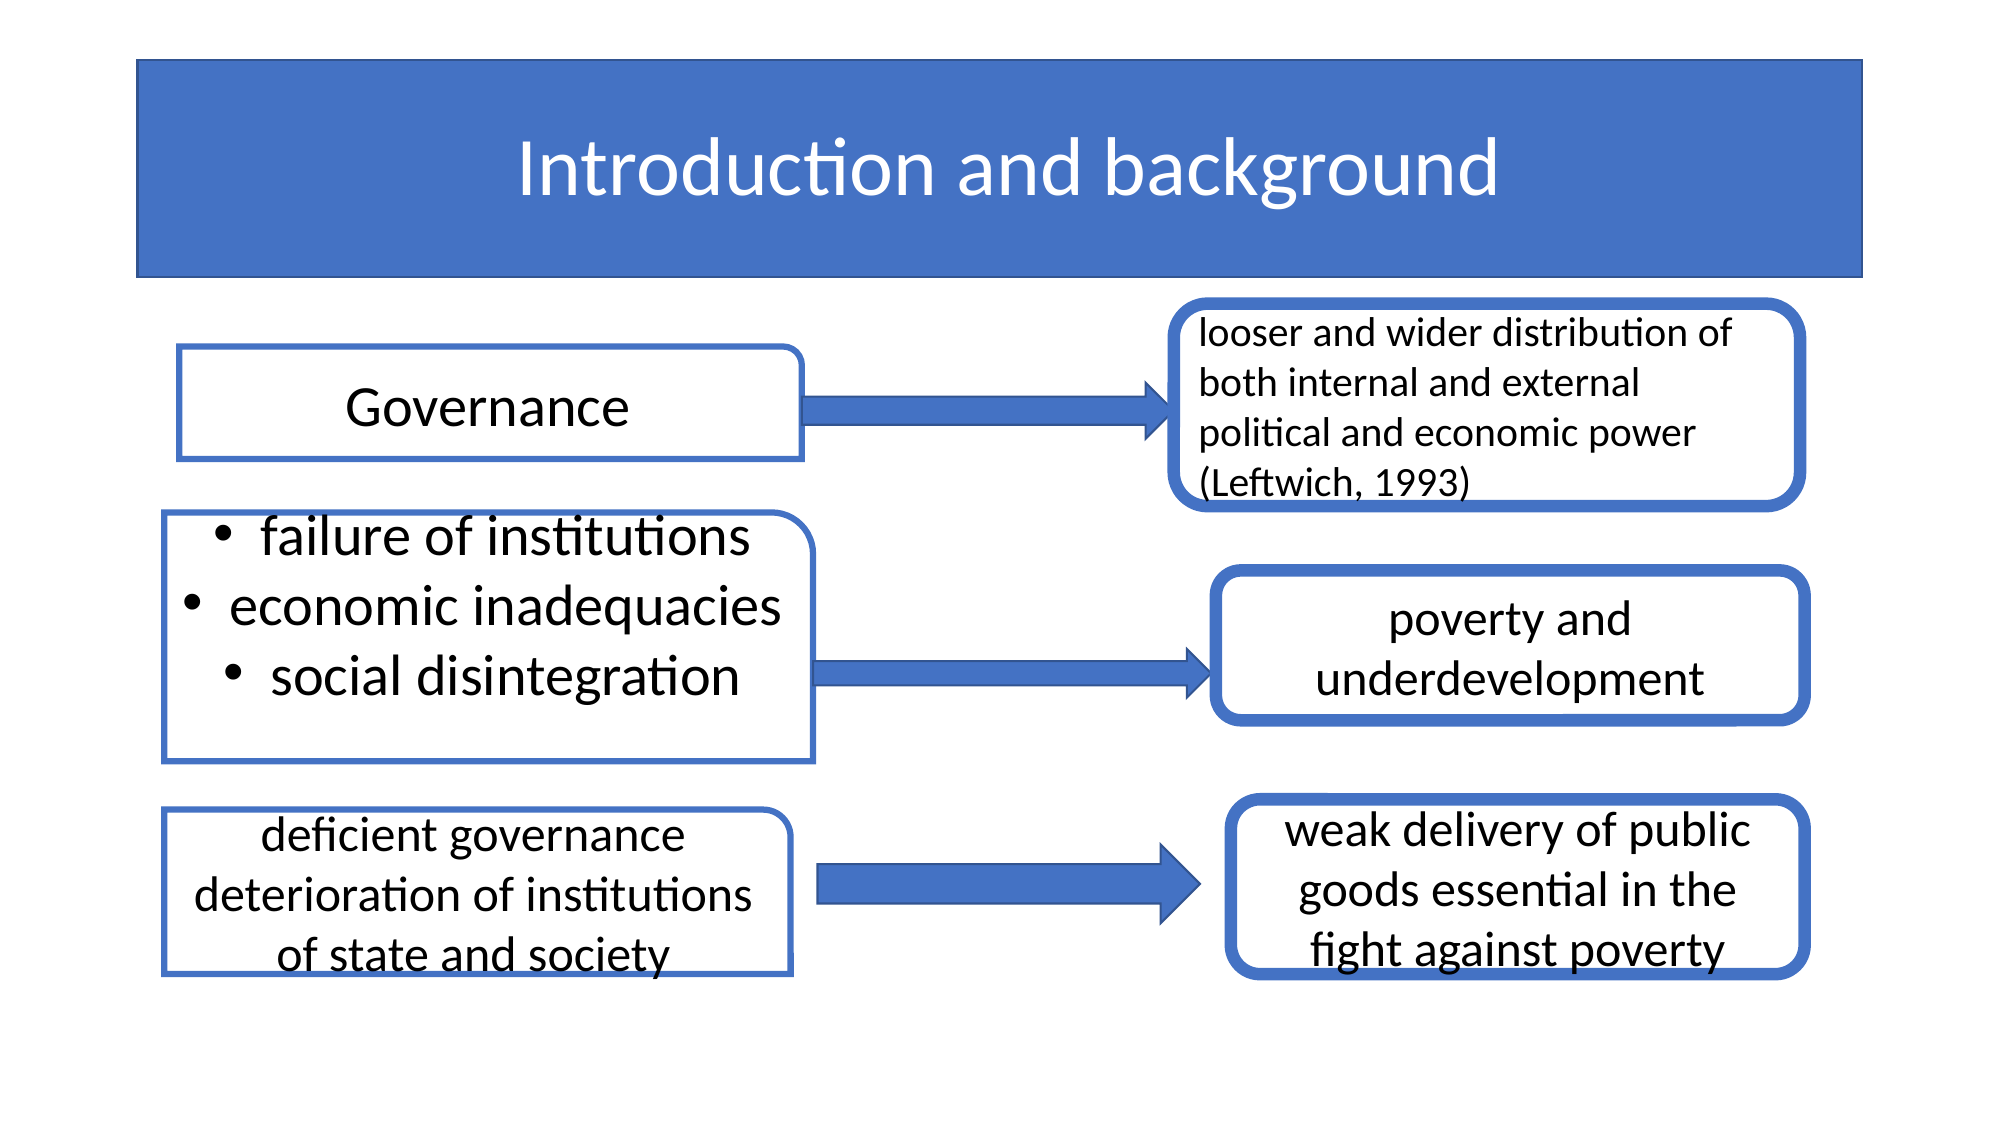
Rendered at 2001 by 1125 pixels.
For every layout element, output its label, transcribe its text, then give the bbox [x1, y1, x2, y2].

text_box looser and wider distribution of both internal and external political and economic power (Leftwich, 1993) [1172, 302, 1802, 508]
text_box [816, 842, 1202, 926]
text_box [812, 646, 1213, 701]
text_box poverty and underdevelopment [1214, 569, 1806, 722]
text_box deficient governance deterioration of institutions of state and society [163, 808, 792, 976]
text_box Governance [178, 345, 803, 461]
text_box weak delivery of public goods essential in the fight against poverty [1229, 798, 1806, 976]
title Introduction and background [136, 59, 1863, 278]
text_box failure of institutions economic inadequacies social disintegration [163, 511, 815, 763]
text_box [800, 380, 1172, 442]
